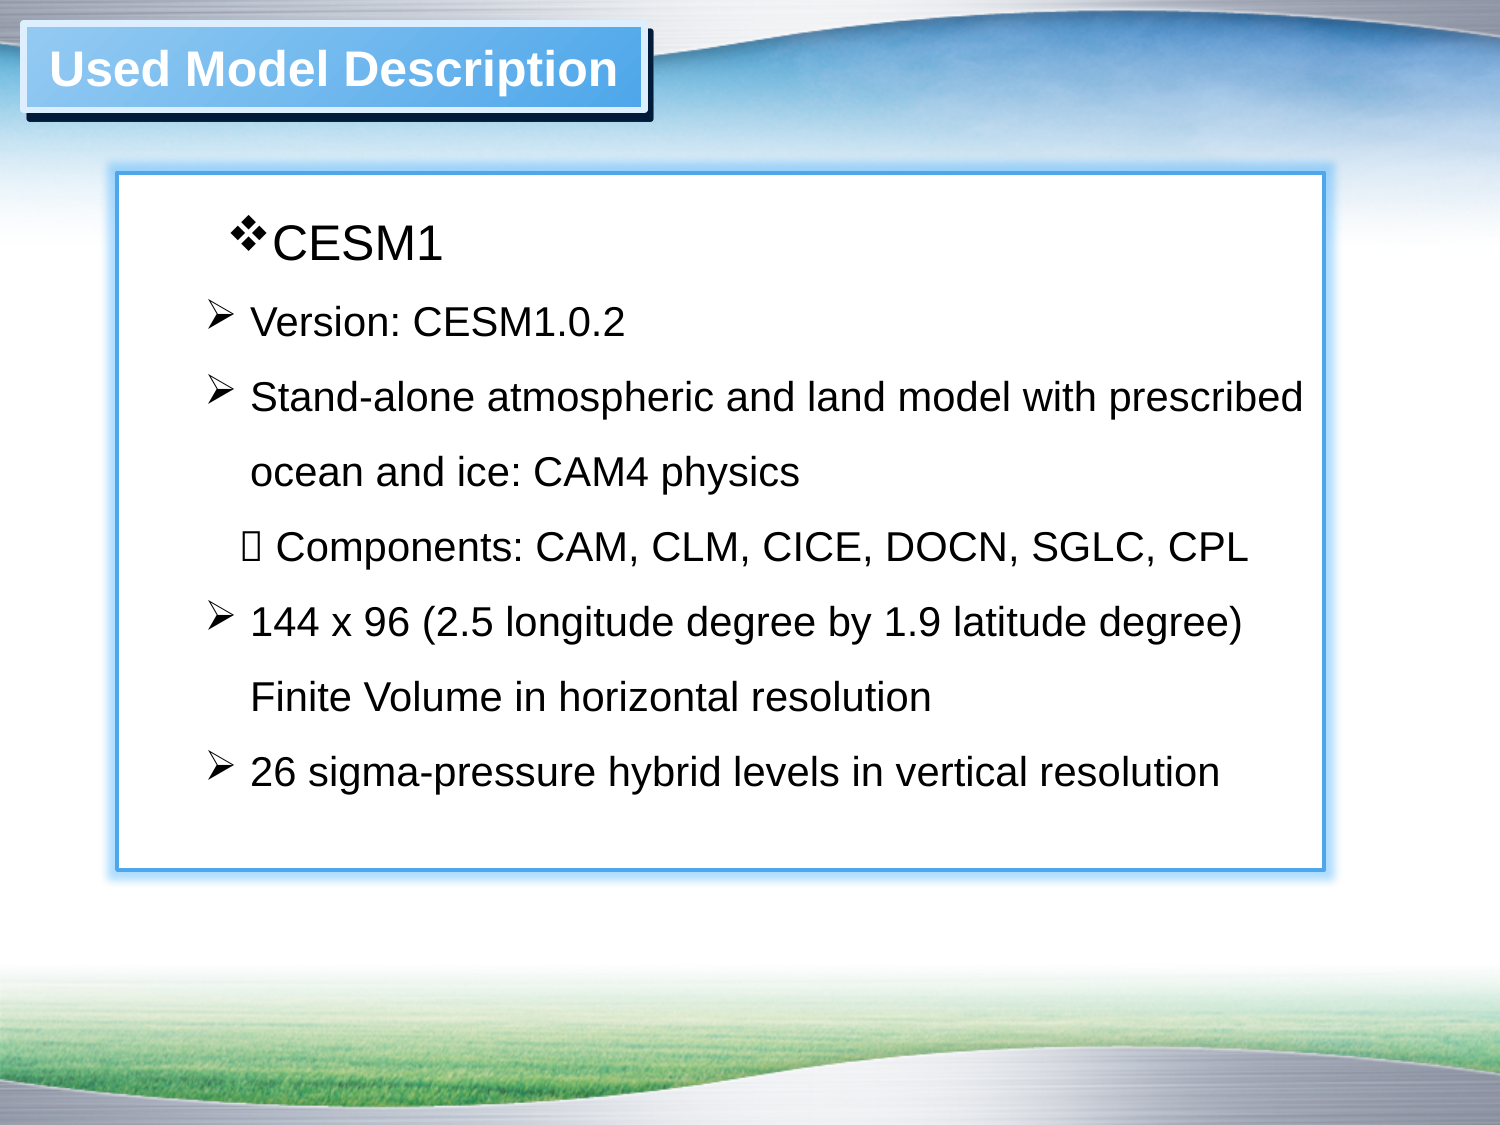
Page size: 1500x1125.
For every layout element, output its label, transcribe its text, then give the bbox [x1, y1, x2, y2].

text_box Used Model Description [23, 23, 645, 110]
picture [0, 0, 1500, 1125]
text_box CESM1 Version: CESM1.0.2 Stand-alone atmospheric and land model with prescribed ocean and ice: CAM4 physics  Components: CAM, CLM, CICE, DOCN, SGLC, CPL 144 x 96 (2.5 longitude degree by 1.9 latitude degree) Finite Volume in horizontal resolution 26 sigma-pressure hybrid levels in vertical resolution [115, 171, 1326, 872]
